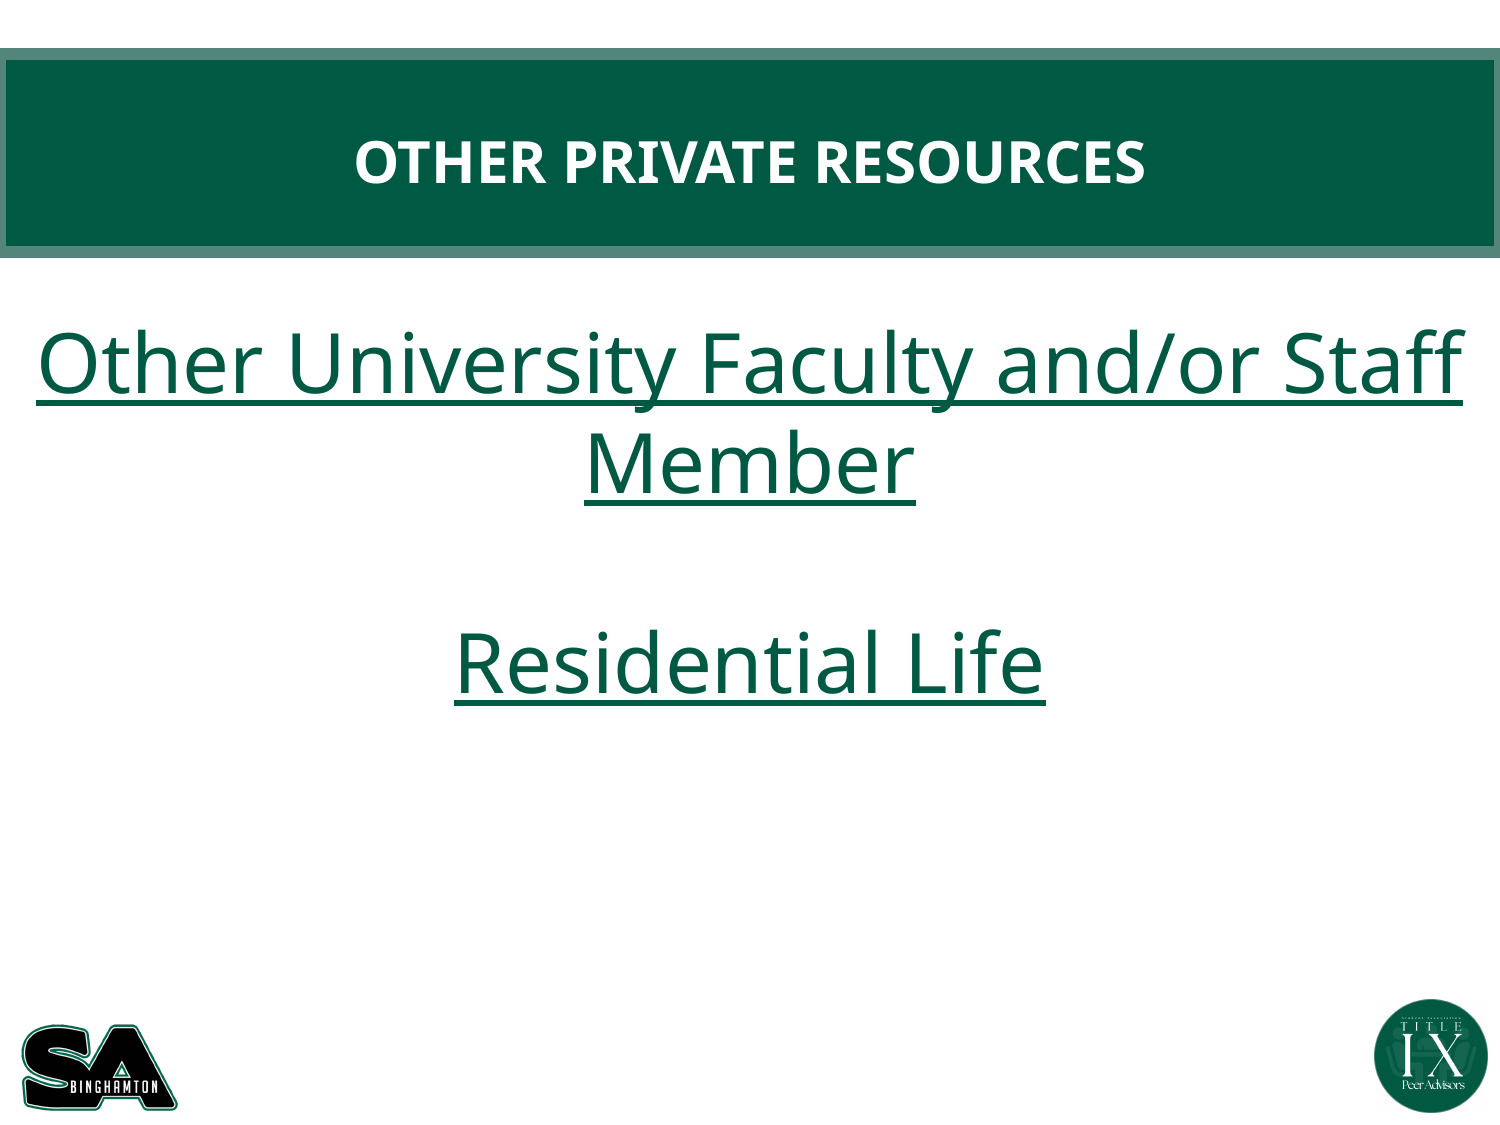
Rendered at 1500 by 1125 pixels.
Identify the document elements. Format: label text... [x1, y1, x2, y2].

title OTHER PRIVATE RESOURCES [51, 97, 1449, 223]
picture [1374, 1025, 1488, 1113]
text_box Other University Faculty and/or Staff Member Residential Life [11, 295, 1489, 1025]
picture [21, 1025, 178, 1111]
